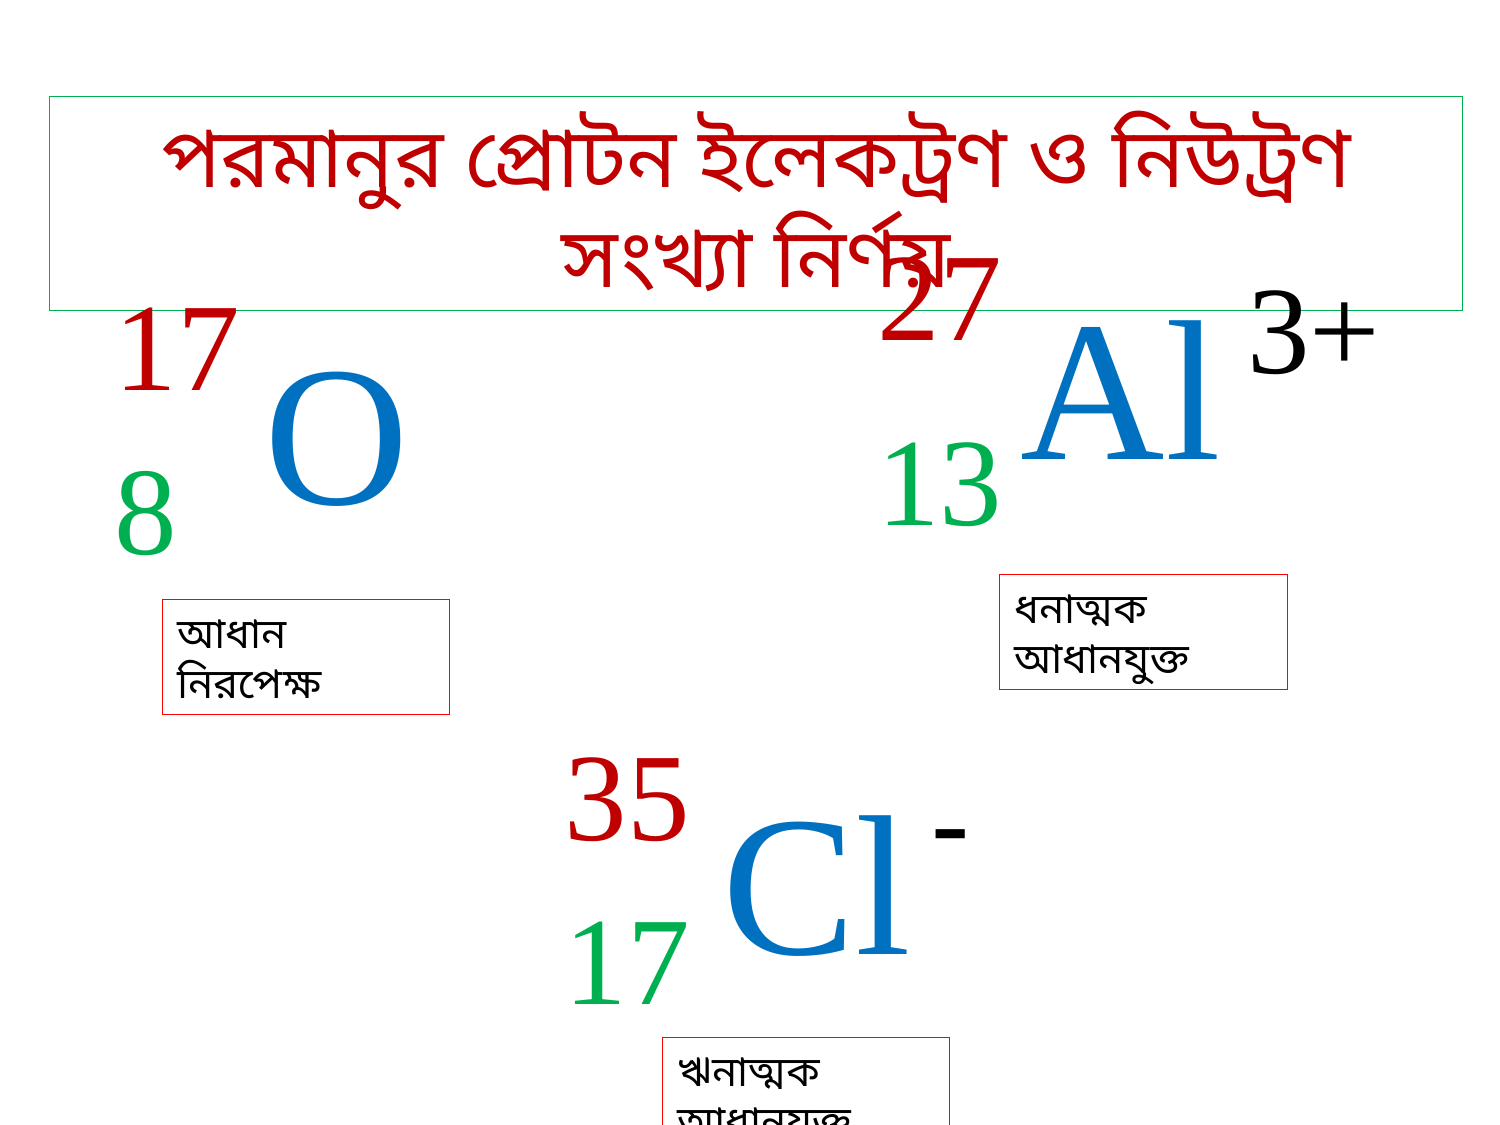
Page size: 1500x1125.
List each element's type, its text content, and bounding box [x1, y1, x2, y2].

text_box ঋনাত্মক আধানযুক্ত [662, 1037, 950, 1125]
text_box পরমানুর প্রোটন ইলেকট্রণ ও নিউট্রণ সংখ্যা নির্ণয় [49, 96, 1463, 311]
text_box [862, 208, 1401, 538]
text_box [99, 258, 588, 551]
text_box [549, 708, 1088, 1001]
text_box ধনাত্মক আধানযুক্ত [999, 574, 1288, 690]
text_box আধান নিরপেক্ষ [162, 599, 450, 715]
